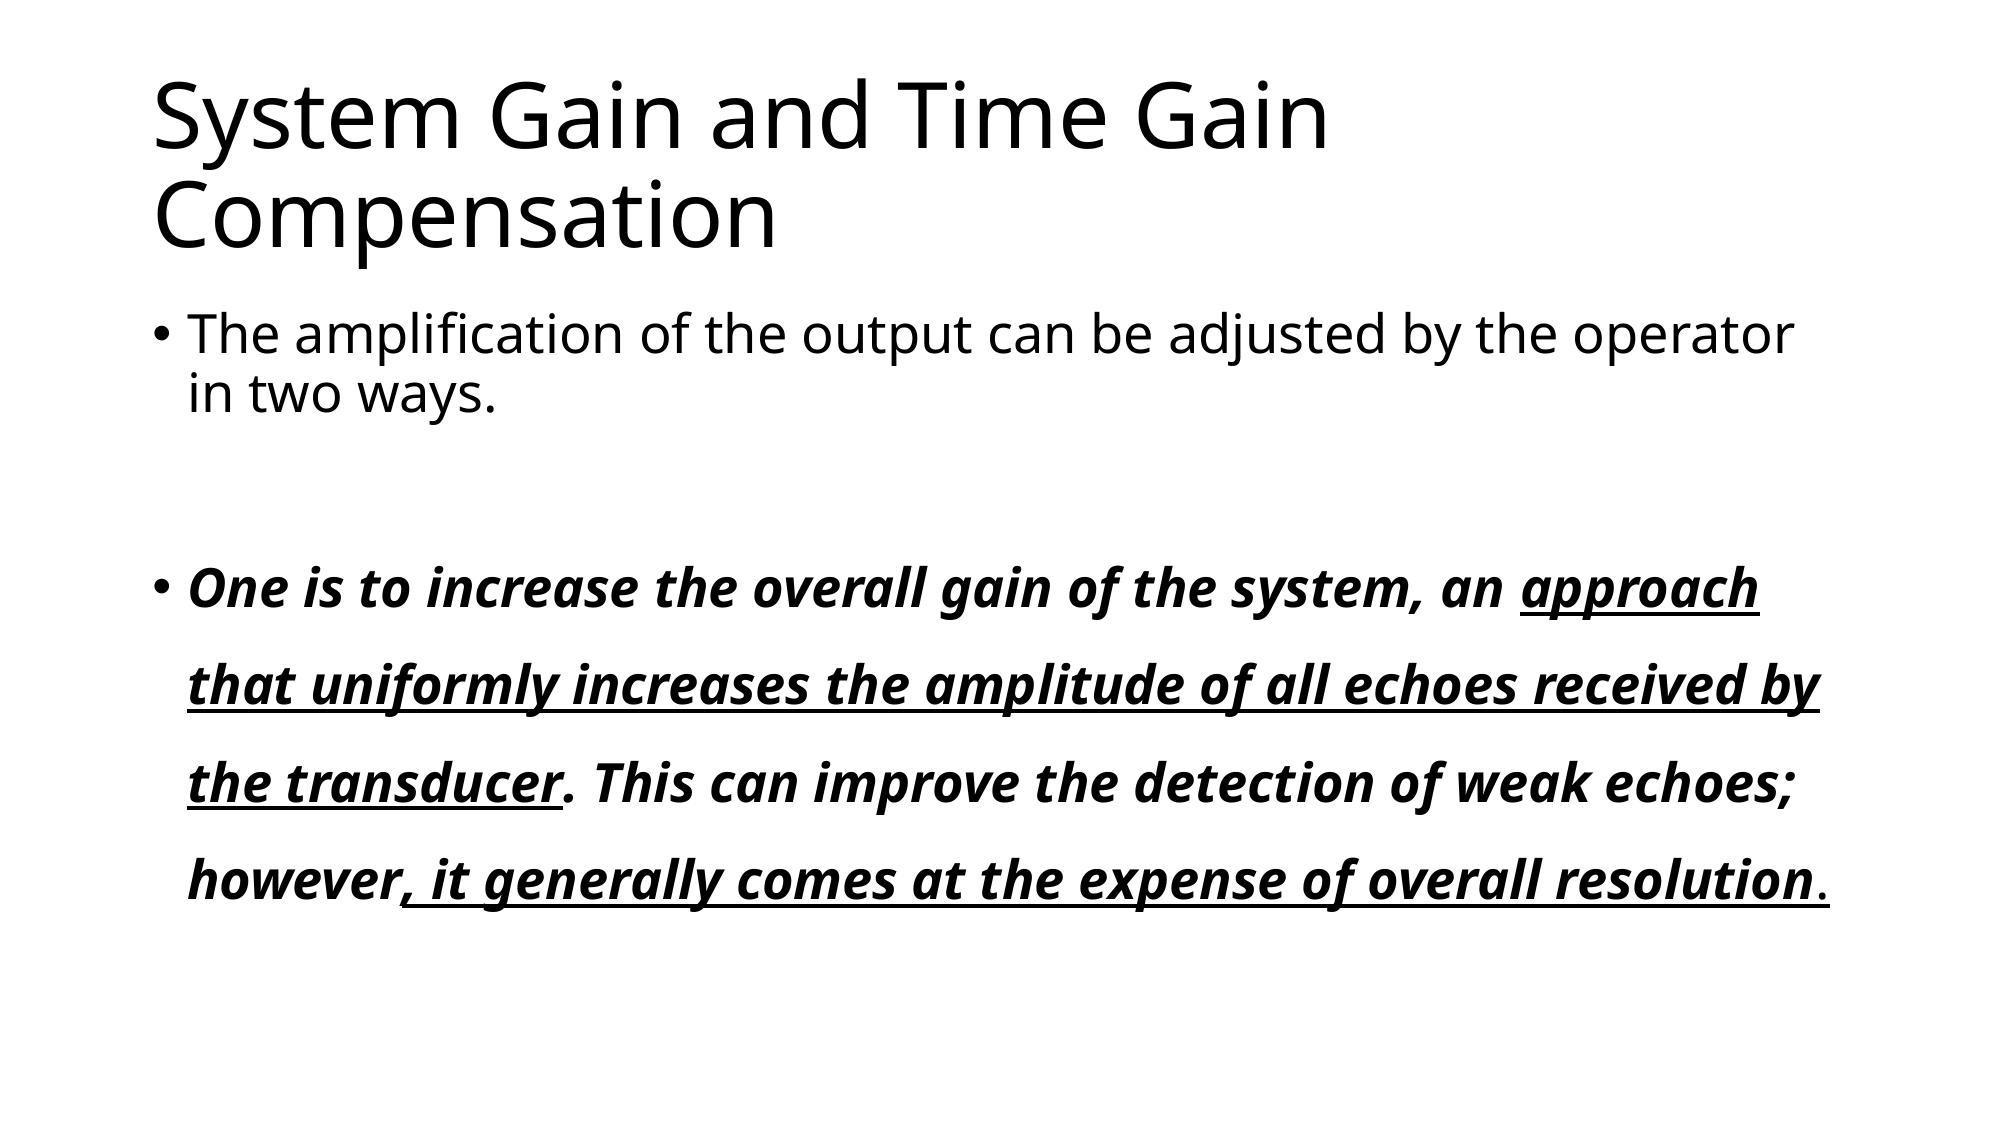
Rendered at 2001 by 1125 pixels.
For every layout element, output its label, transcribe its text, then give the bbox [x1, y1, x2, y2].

list The amplification of the output can be adjusted by the operator in two ways. One is to increase the overall gain of the system, an approach that uniformly increases the amplitude of all echoes received by the transducer. This can improve the detection of weak echoes; however, it generally comes at the expense of overall resolution. [137, 299, 1863, 1014]
title System Gain and Time Gain Compensation [137, 59, 1863, 278]
